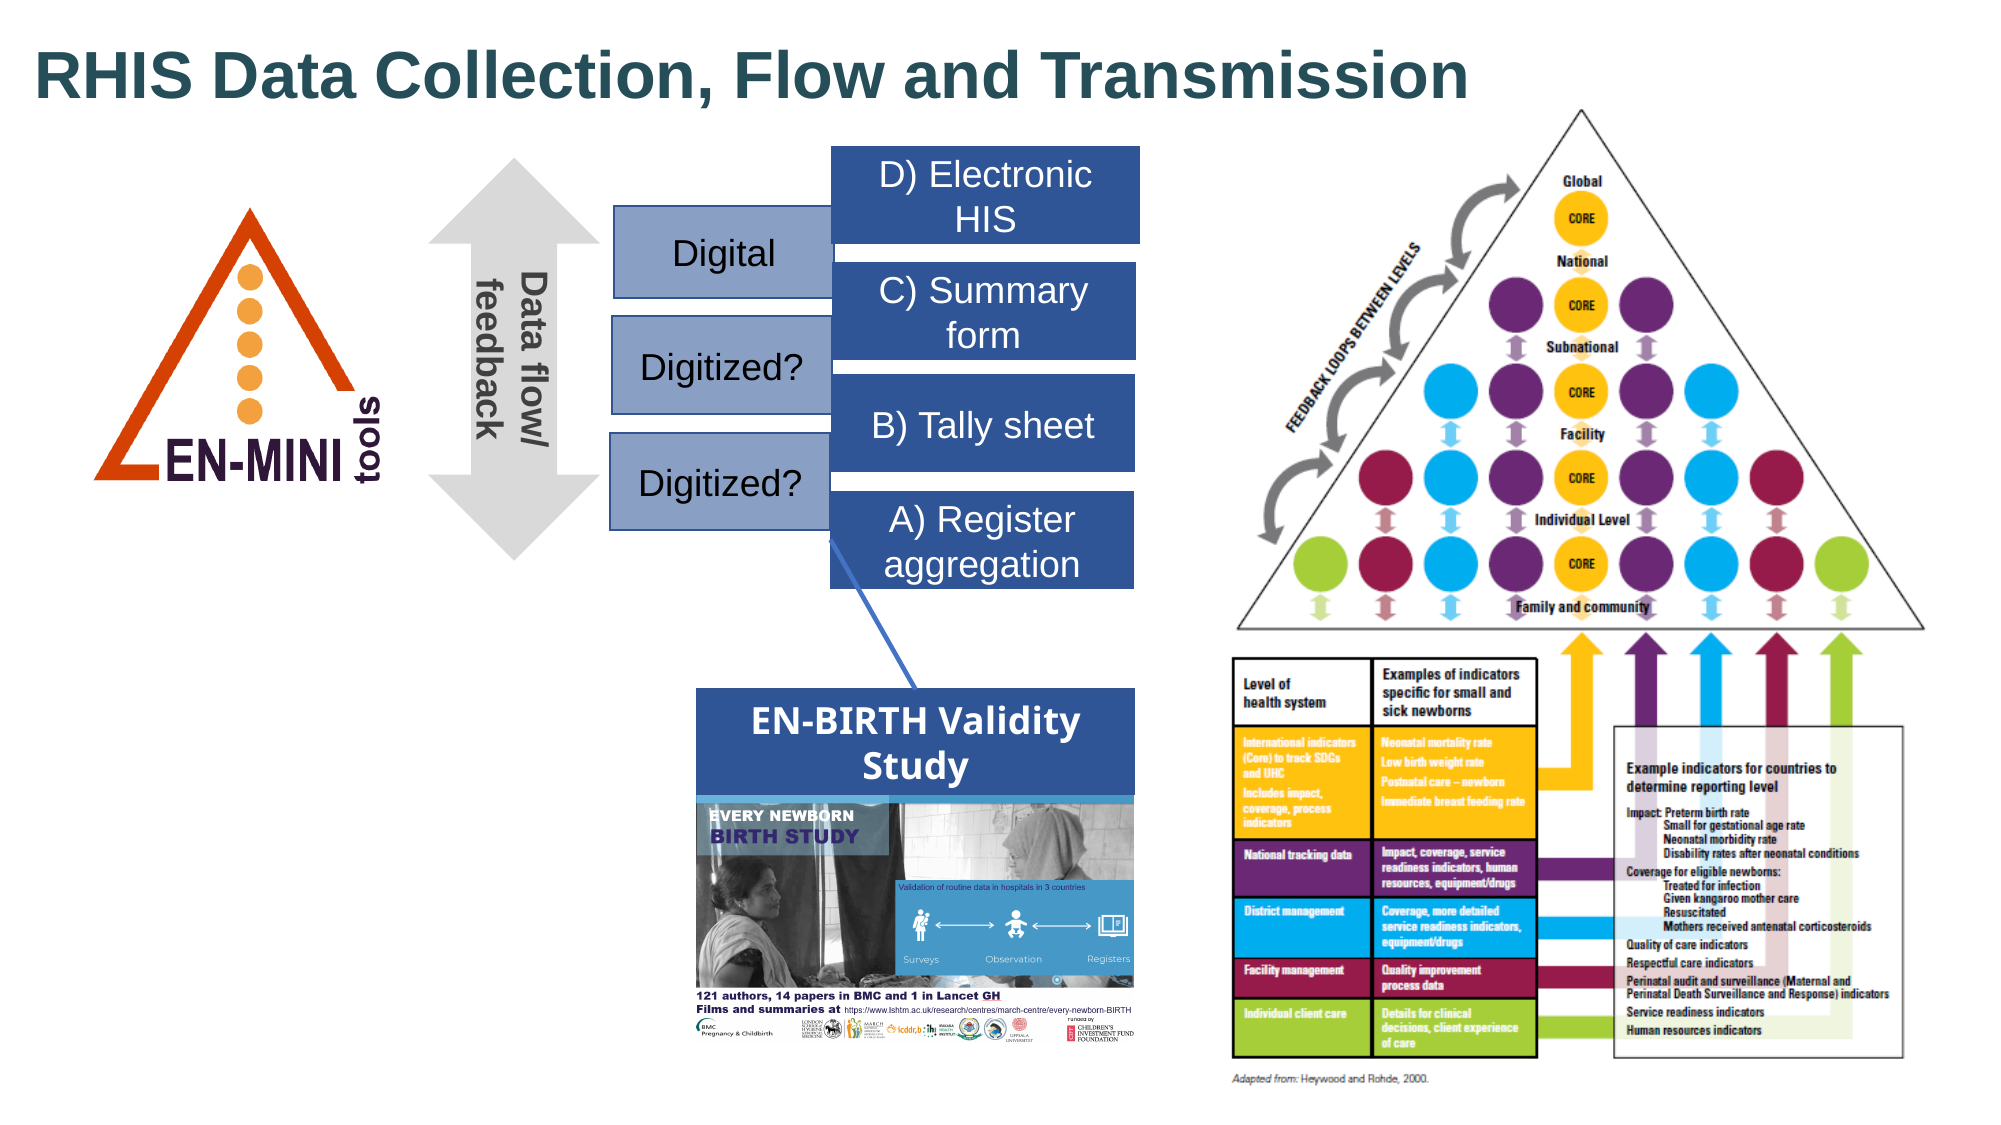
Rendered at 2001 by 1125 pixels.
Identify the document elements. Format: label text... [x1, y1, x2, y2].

text_box Data flow/ feedback [426, 156, 602, 562]
text_box Digital [613, 205, 835, 299]
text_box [696, 588, 1135, 1043]
picture [92, 206, 381, 485]
text_box Digitized? [609, 432, 831, 531]
text_box RHIS Data Collection, Flow and Transmission [18, 34, 1187, 110]
picture [1187, 31, 1958, 1094]
text_box D) Electronic HIS [831, 146, 1141, 245]
text_box C) Summary form [831, 261, 1136, 360]
text_box B) Tally sheet [831, 374, 1135, 473]
text_box A) Register aggregation [830, 490, 1135, 588]
text_box Digitized? [611, 315, 833, 415]
